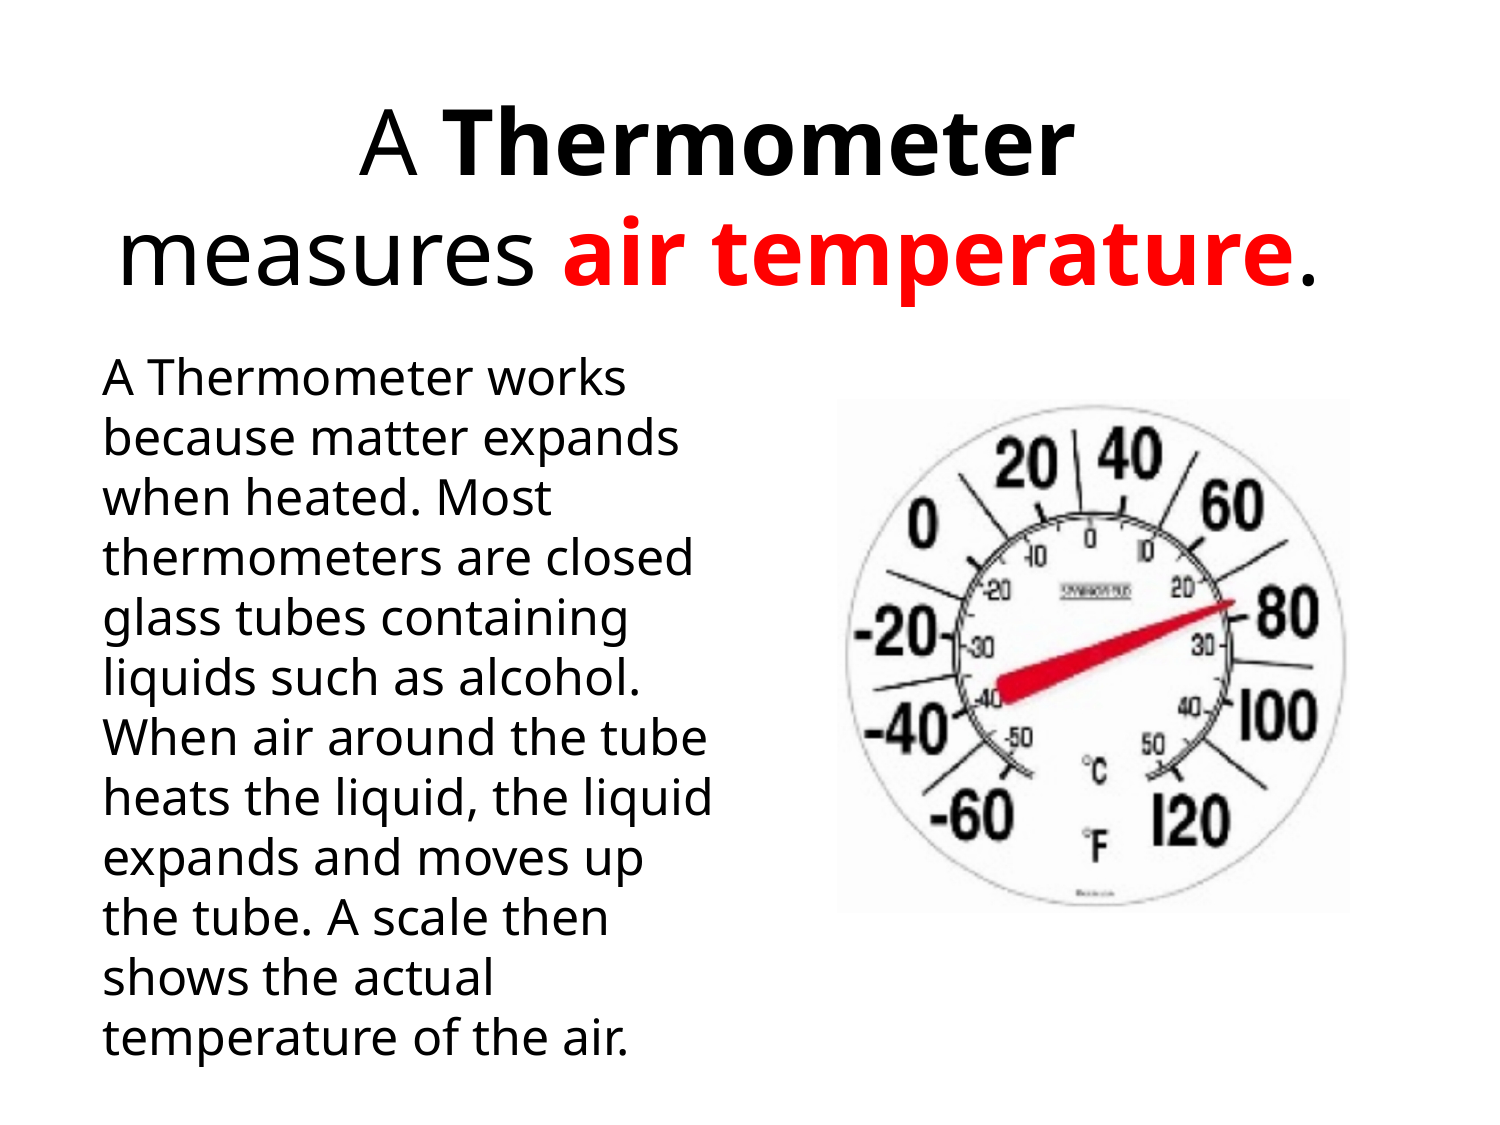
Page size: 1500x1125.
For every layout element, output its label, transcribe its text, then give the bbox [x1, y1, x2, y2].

title A Thermometer measures air temperature. [0, 74, 1476, 313]
subtitle A Thermometer works because matter expands when heated. Most thermometers are closed glass tubes containing liquids such as alcohol. When air around the tube heats the liquid, the liquid expands and moves up the tube. A scale then shows the actual temperature of the air. [87, 337, 751, 1063]
picture [837, 399, 1351, 913]
